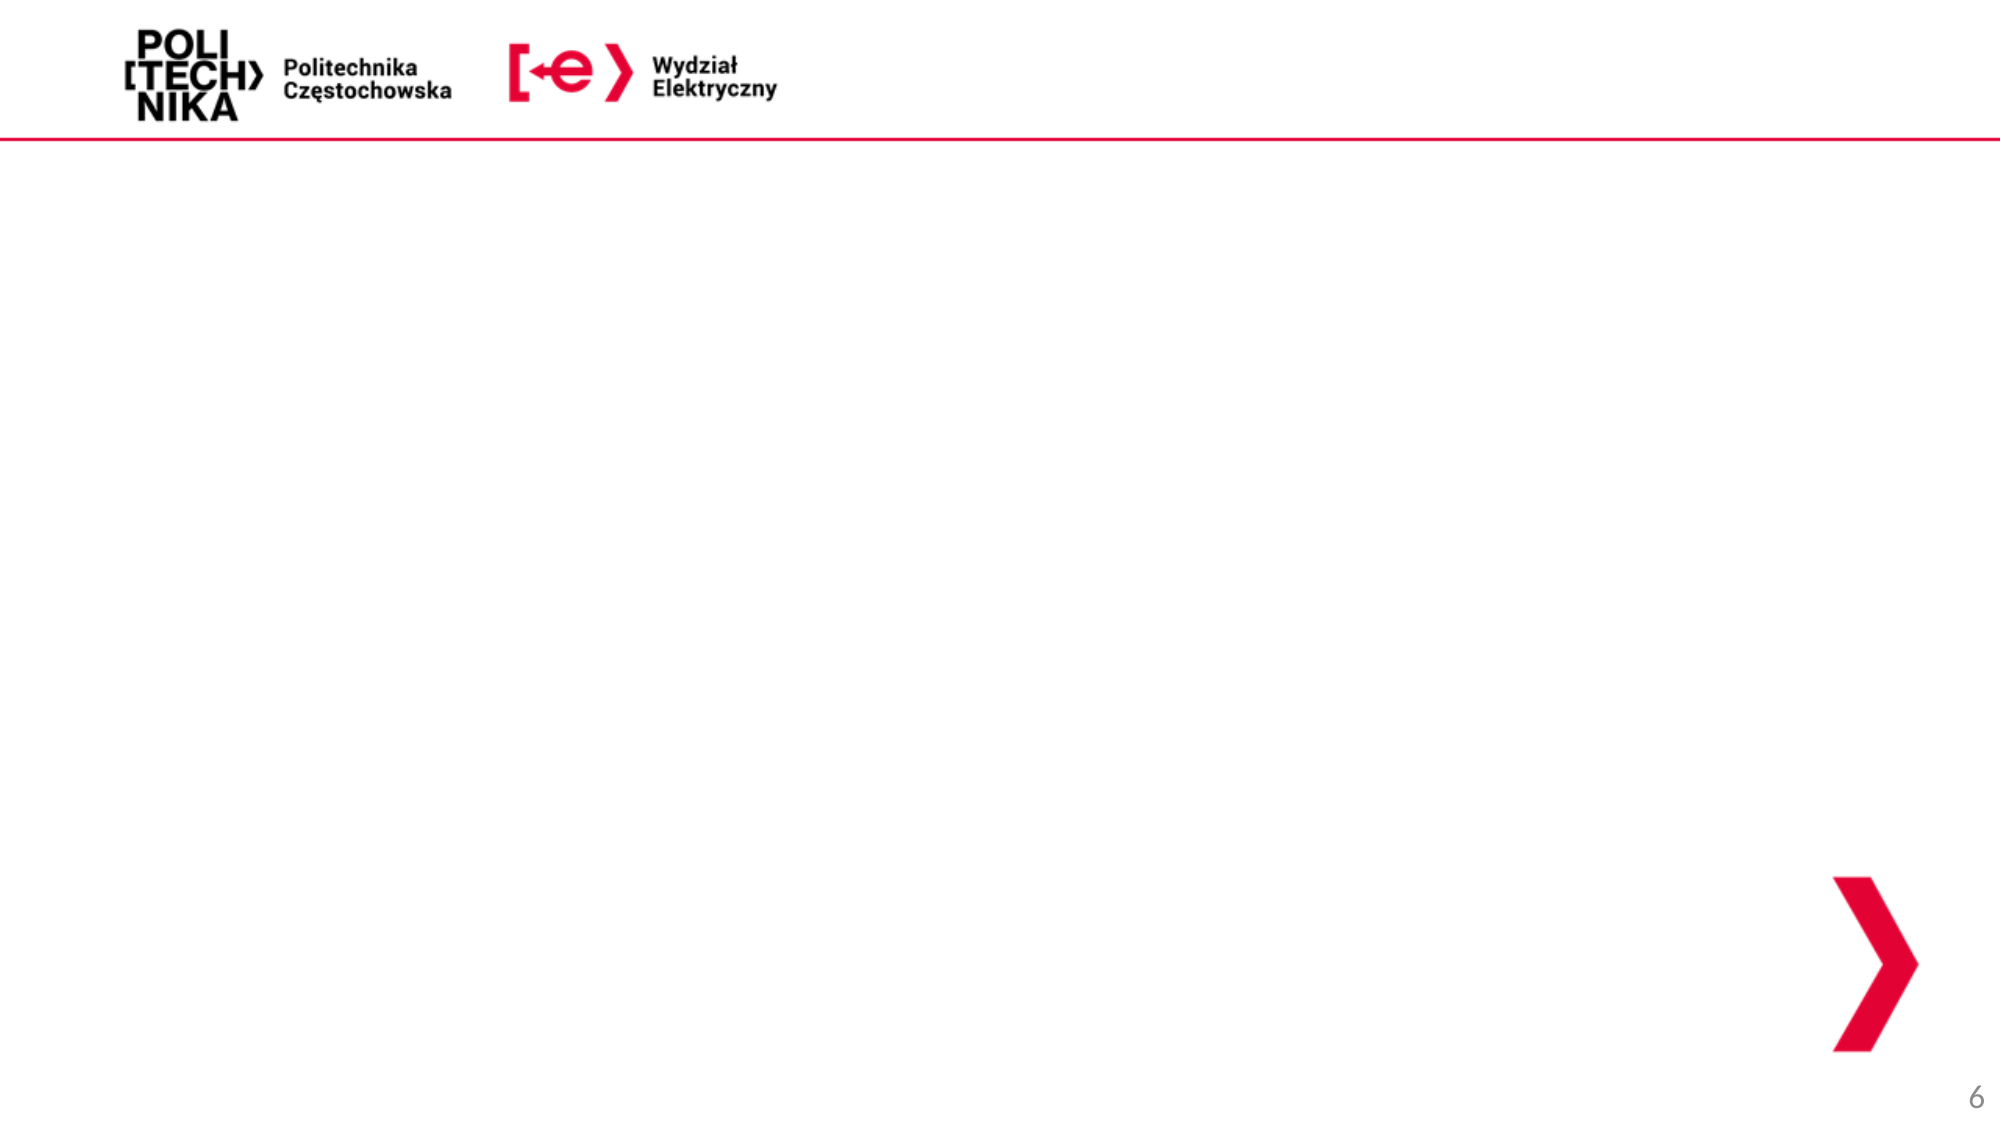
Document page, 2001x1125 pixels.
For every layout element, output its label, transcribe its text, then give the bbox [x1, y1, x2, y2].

slide_number 6 [1911, 1065, 2000, 1125]
picture [0, 0, 2000, 1125]
